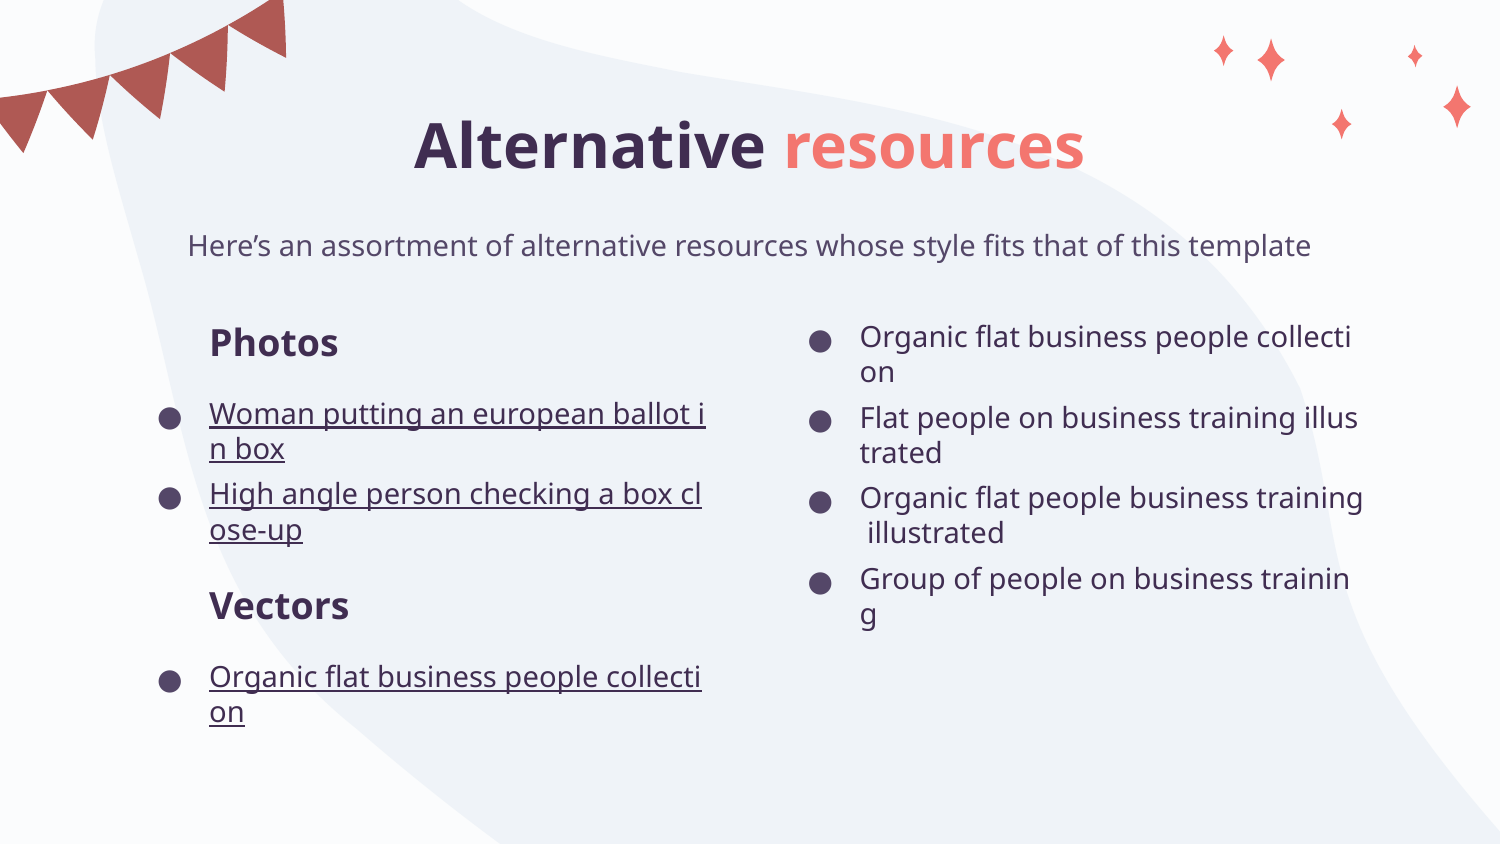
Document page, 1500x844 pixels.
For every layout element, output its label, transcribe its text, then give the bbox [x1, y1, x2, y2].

subtitle Organic flat business people collection Flat people on business training illustrated Organic flat people business training illustrated Group of people on business training [769, 297, 1381, 725]
text_box Here’s an assortment of alternative resources whose style fits that of this template [95, 211, 1404, 283]
subtitle Photos Woman putting an european ballot in box High angle person checking a box close-up Vectors Organic flat business people collection [119, 297, 731, 725]
title Alternative resources [119, 116, 1381, 197]
